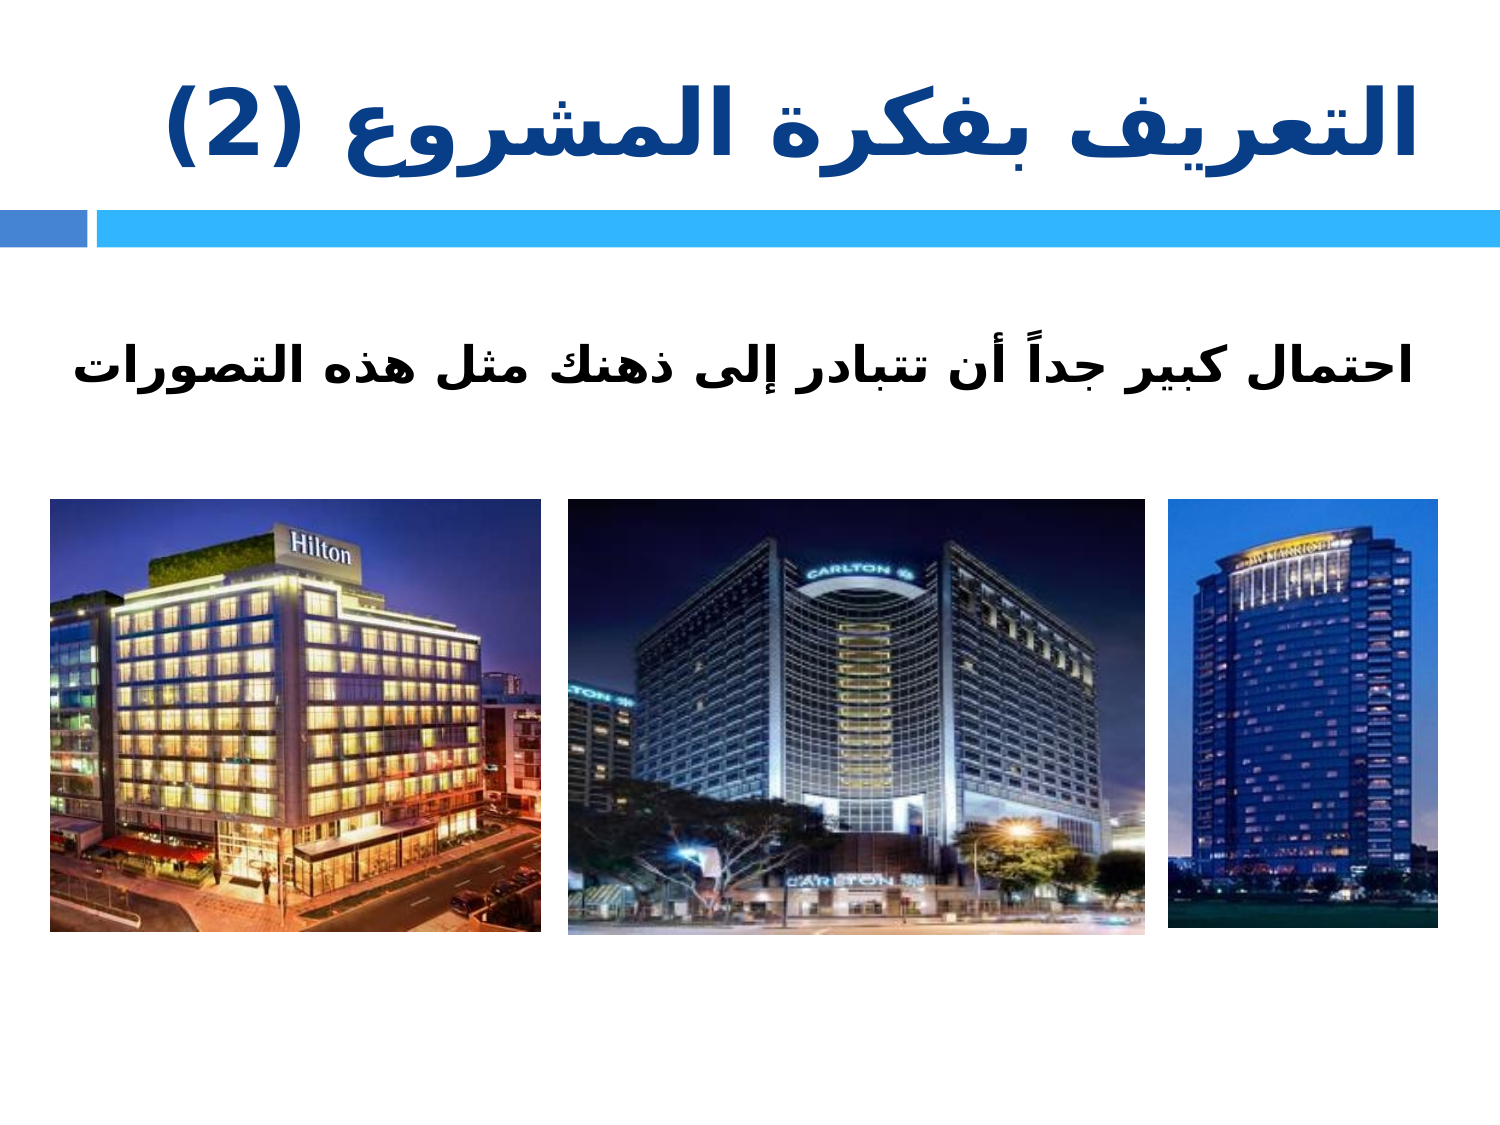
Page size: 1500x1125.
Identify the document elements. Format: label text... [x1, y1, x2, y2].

picture [567, 499, 1145, 935]
picture [1167, 499, 1438, 929]
picture [49, 499, 542, 932]
text_box احتمال كبير جداً أن تتبادر إلى ذهنك مثل هذه التصورات [21, 324, 1466, 438]
title التعريف بفكرة المشروع (2) [100, 37, 1438, 200]
